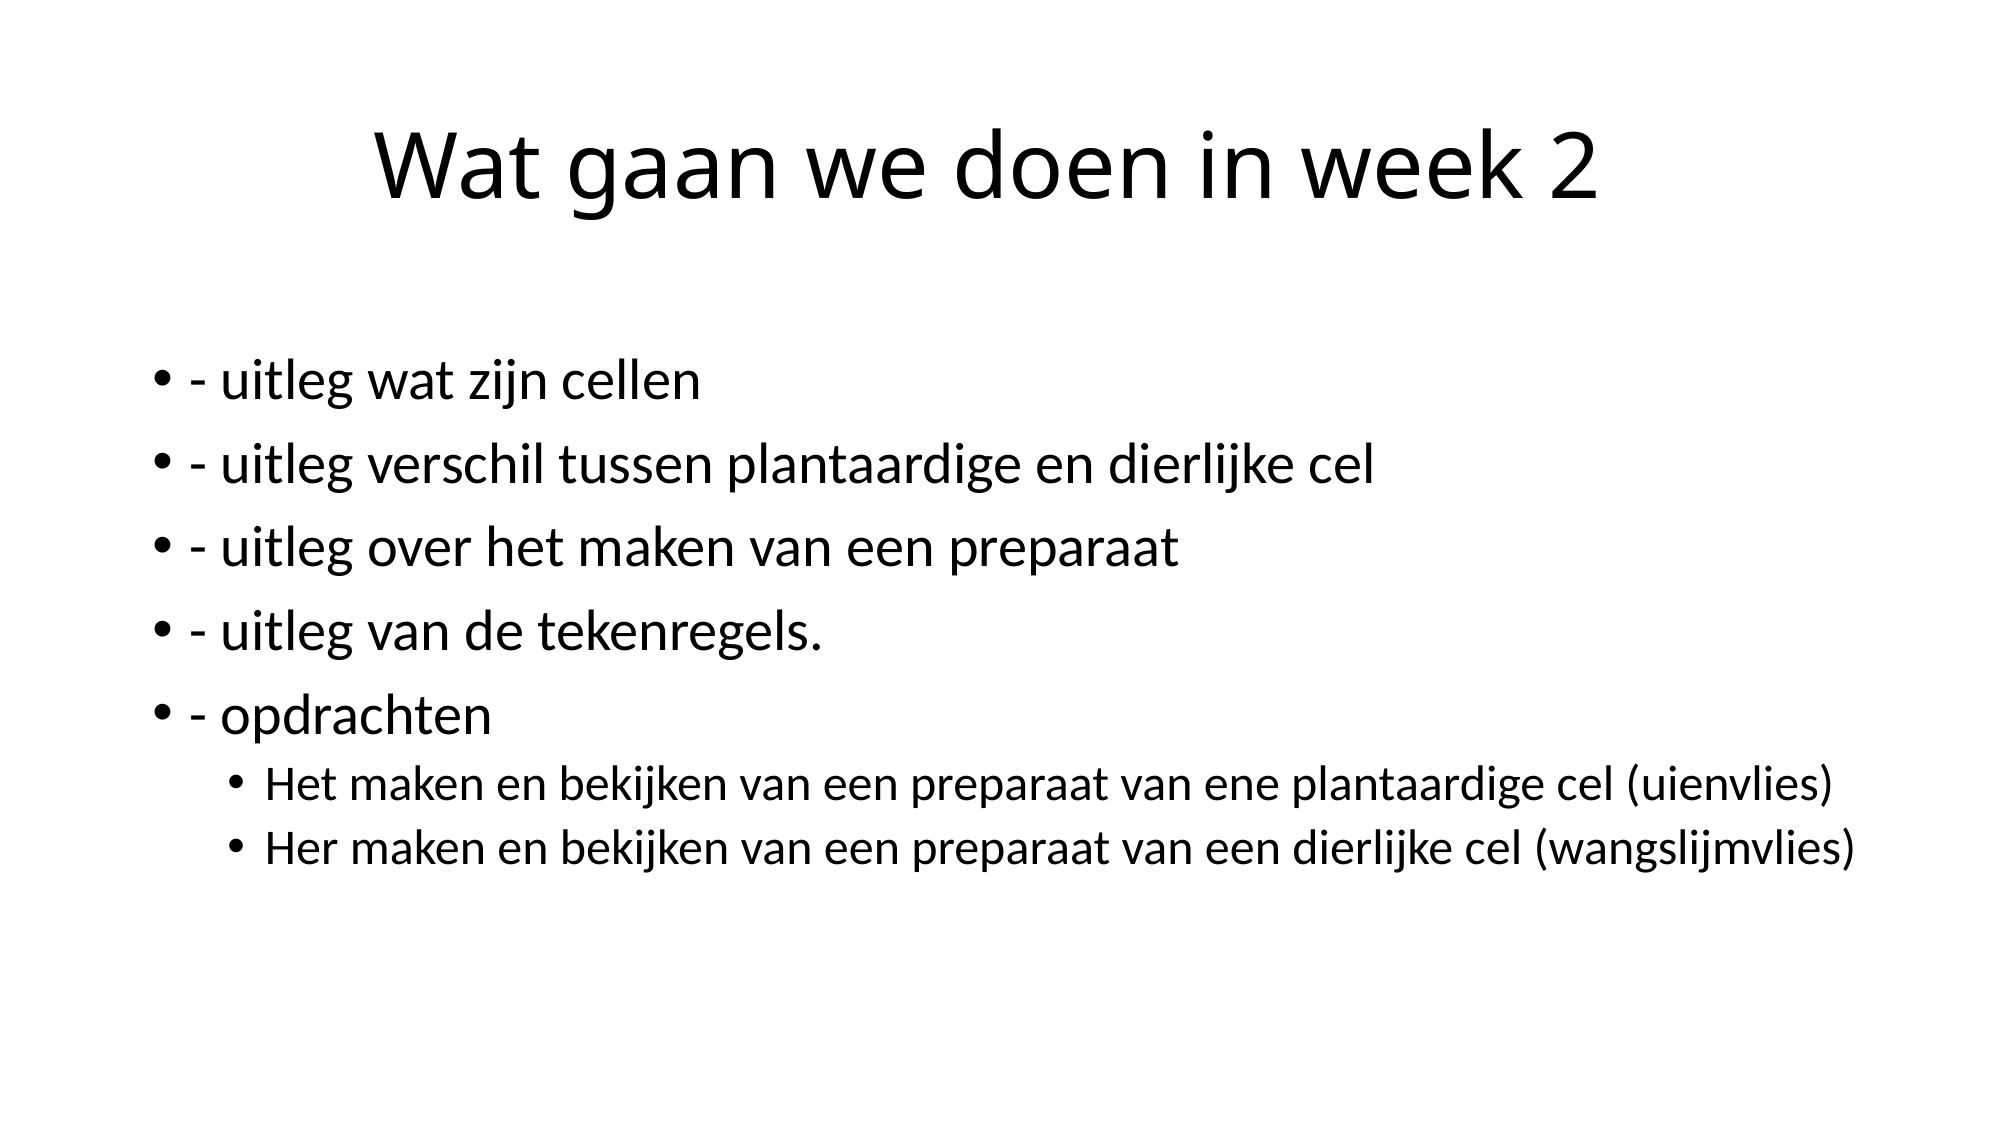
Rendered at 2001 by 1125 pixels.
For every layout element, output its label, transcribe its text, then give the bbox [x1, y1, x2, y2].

title Wat gaan we doen in week 2 [137, 59, 1863, 250]
list - uitleg wat zijn cellen - uitleg verschil tussen plantaardige en dierlijke cel - uitleg over het maken van een preparaat - uitleg van de tekenregels. - opdrachten Het maken en bekijken van een preparaat van ene plantaardige cel (uienvlies) Her maken en bekijken van een preparaat van een dierlijke cel (wangslijmvlies) [137, 250, 1924, 965]
